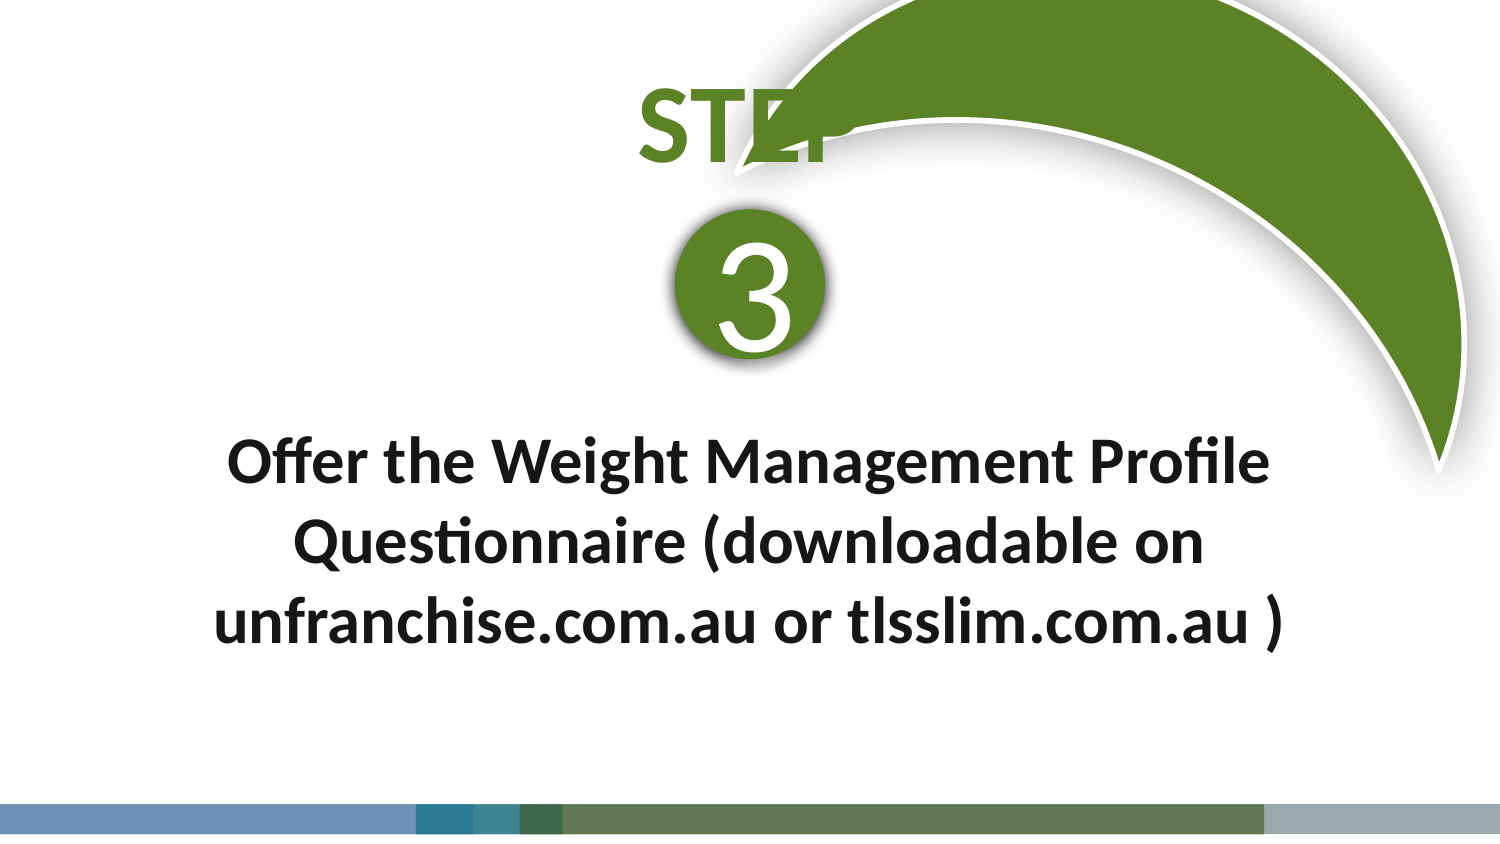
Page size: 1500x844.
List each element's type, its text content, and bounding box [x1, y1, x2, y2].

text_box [0, 803, 1500, 835]
text_box [1209, 182, 1466, 472]
list Offer the Weight Management Profile Questionnaire (downloadable on unfranchise.com.au or tlsslim.com.au ) [75, 409, 1425, 801]
text_box 3 [674, 208, 826, 361]
title STEP [75, 46, 1425, 188]
text_box [831, 0, 1308, 46]
